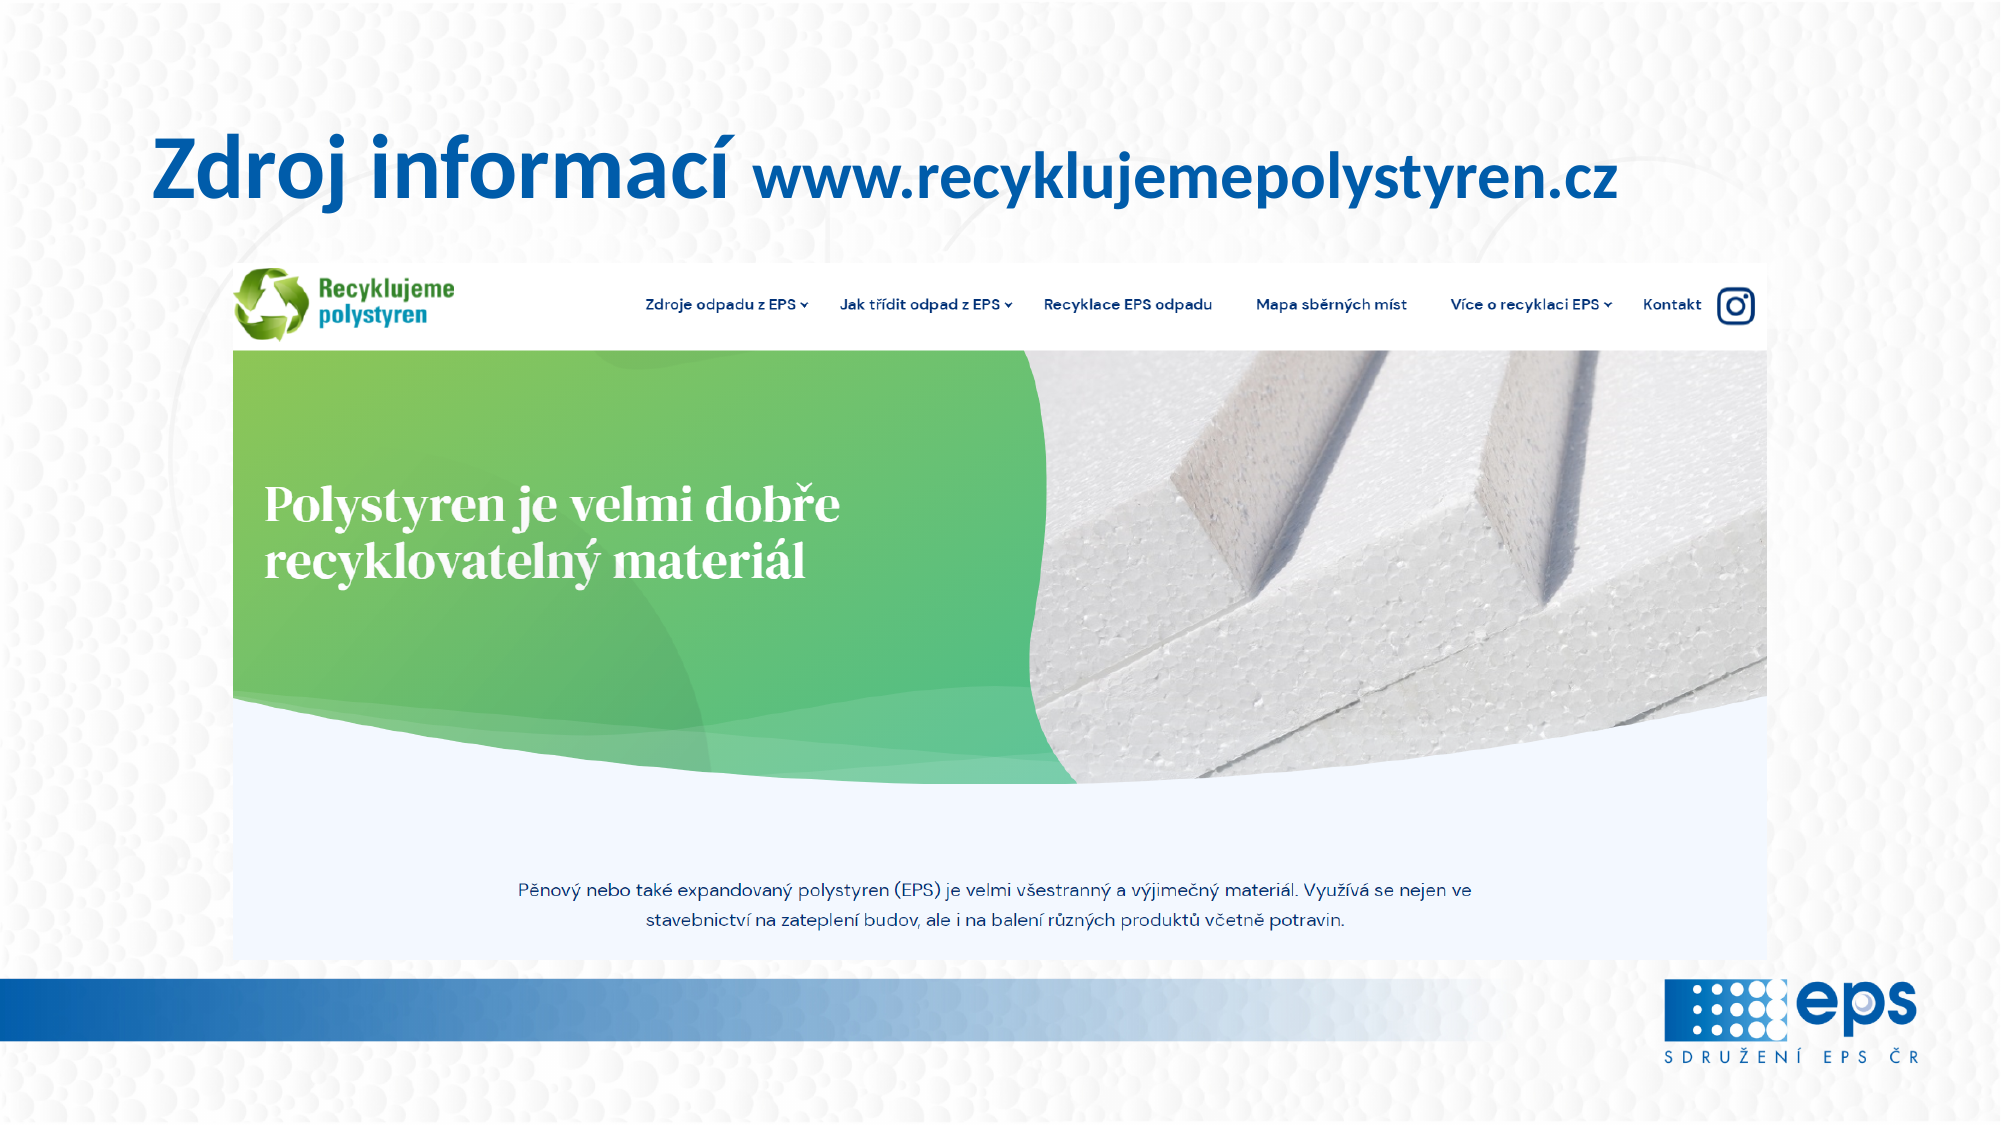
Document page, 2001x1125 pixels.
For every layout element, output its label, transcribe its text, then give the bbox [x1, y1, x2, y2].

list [233, 263, 1767, 960]
picture [0, 0, 2001, 1125]
title Zdroj informací www.recyklujemepolystyren.cz [137, 59, 1863, 278]
